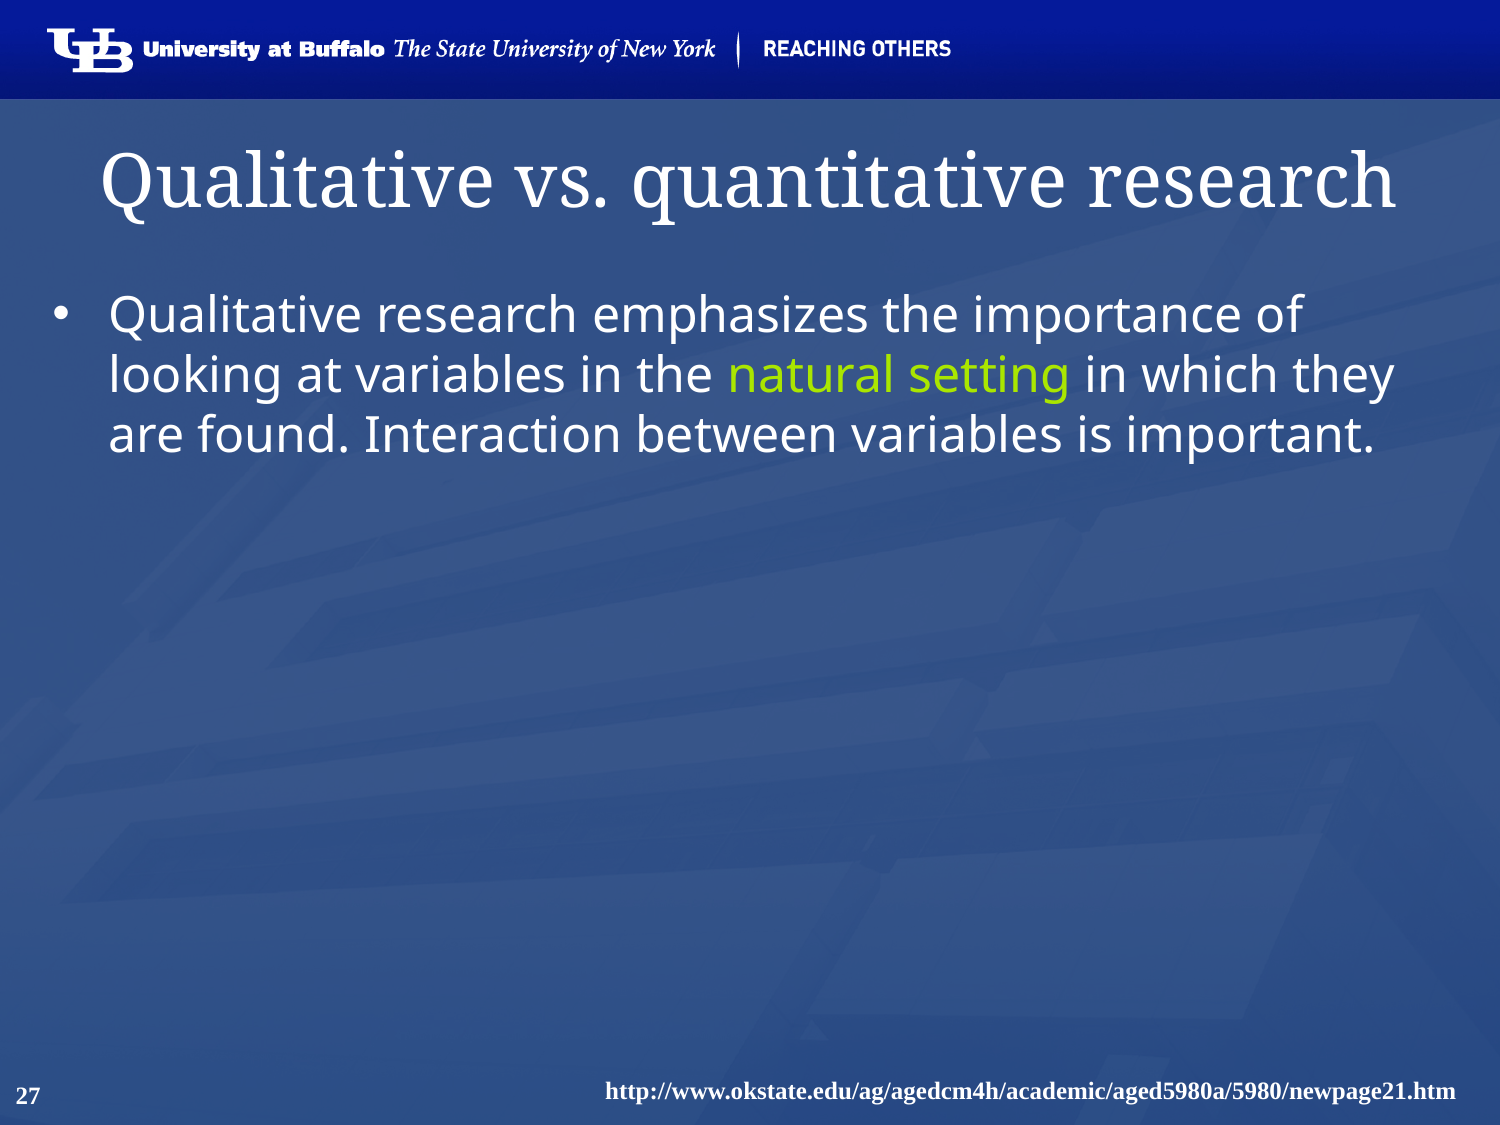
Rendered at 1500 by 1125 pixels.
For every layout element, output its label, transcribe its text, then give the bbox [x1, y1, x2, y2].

picture [0, 0, 1500, 99]
slide_number 27 [0, 1064, 75, 1125]
text_box http://www.okstate.edu/ag/agedcm4h/academic/aged5980a/5980/newpage21.htm [562, 1067, 1500, 1112]
list Qualitative research emphasizes the importance of looking at variables in the natural setting in which they are found. Interaction between variables is important. [37, 275, 1463, 1088]
title Qualitative vs. quantitative research [37, 125, 1463, 250]
